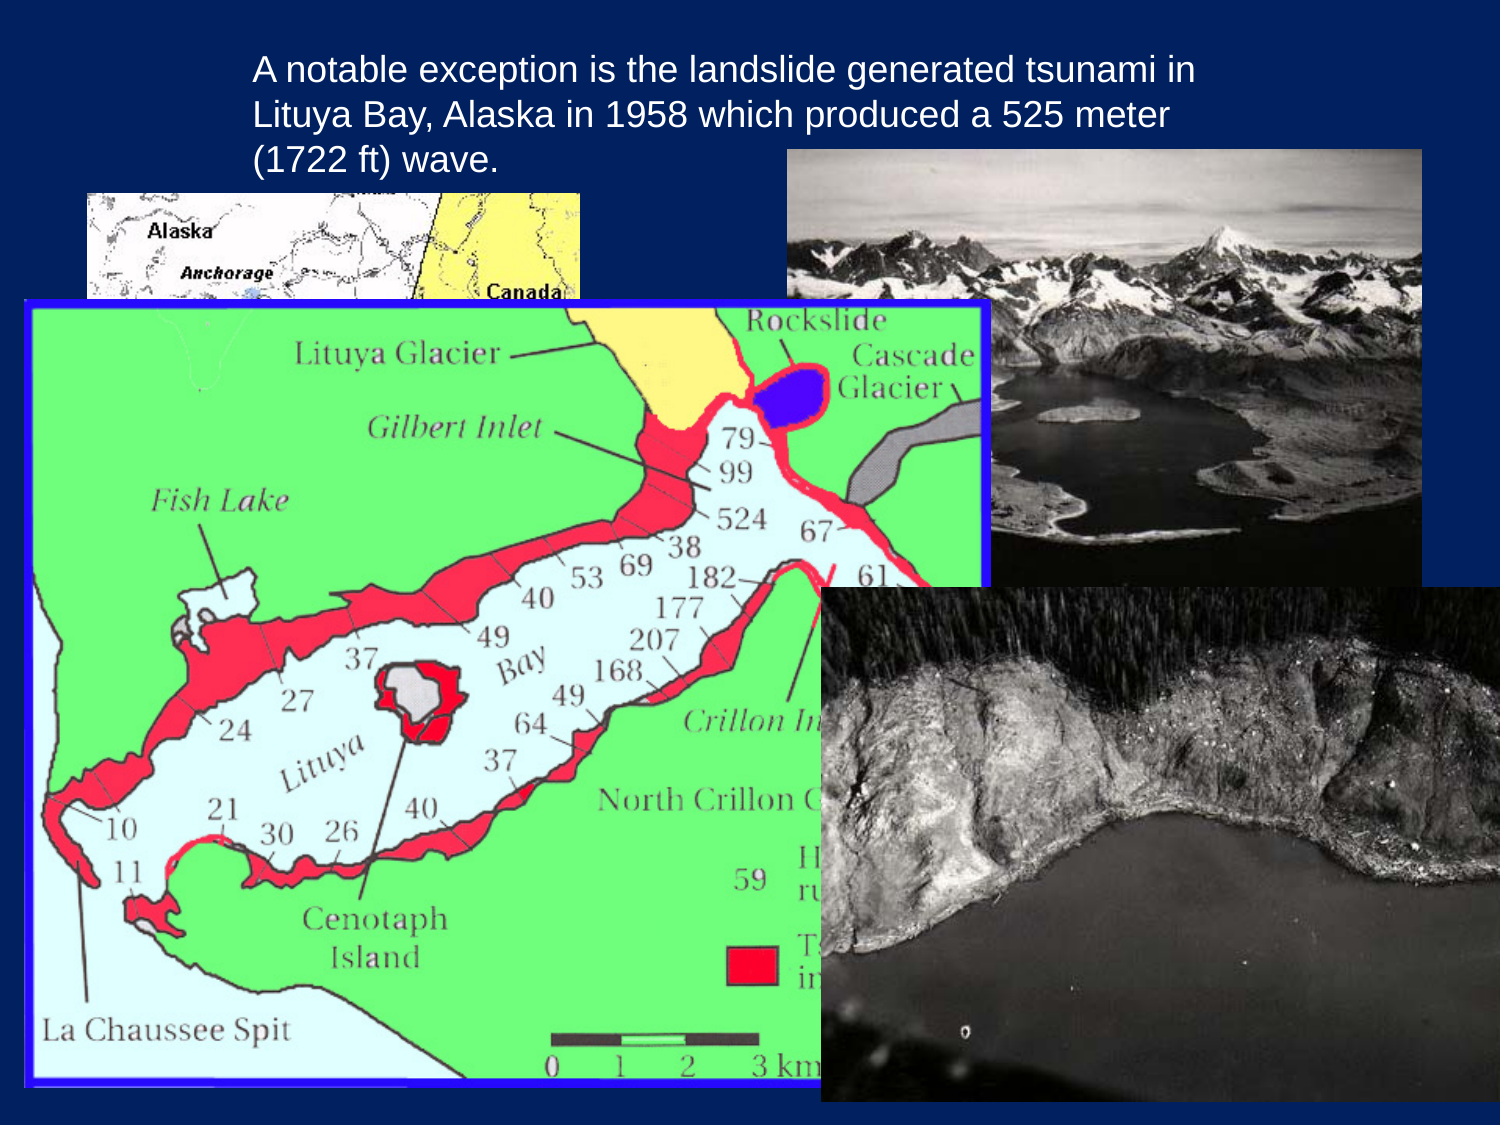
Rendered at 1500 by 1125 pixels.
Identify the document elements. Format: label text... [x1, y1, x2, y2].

picture [24, 149, 1500, 1102]
text_box A notable exception is the landslide generated tsunami in Lituya Bay, Alaska in 1958 which produced a 525 meter (1722 ft) wave. [237, 37, 1263, 188]
